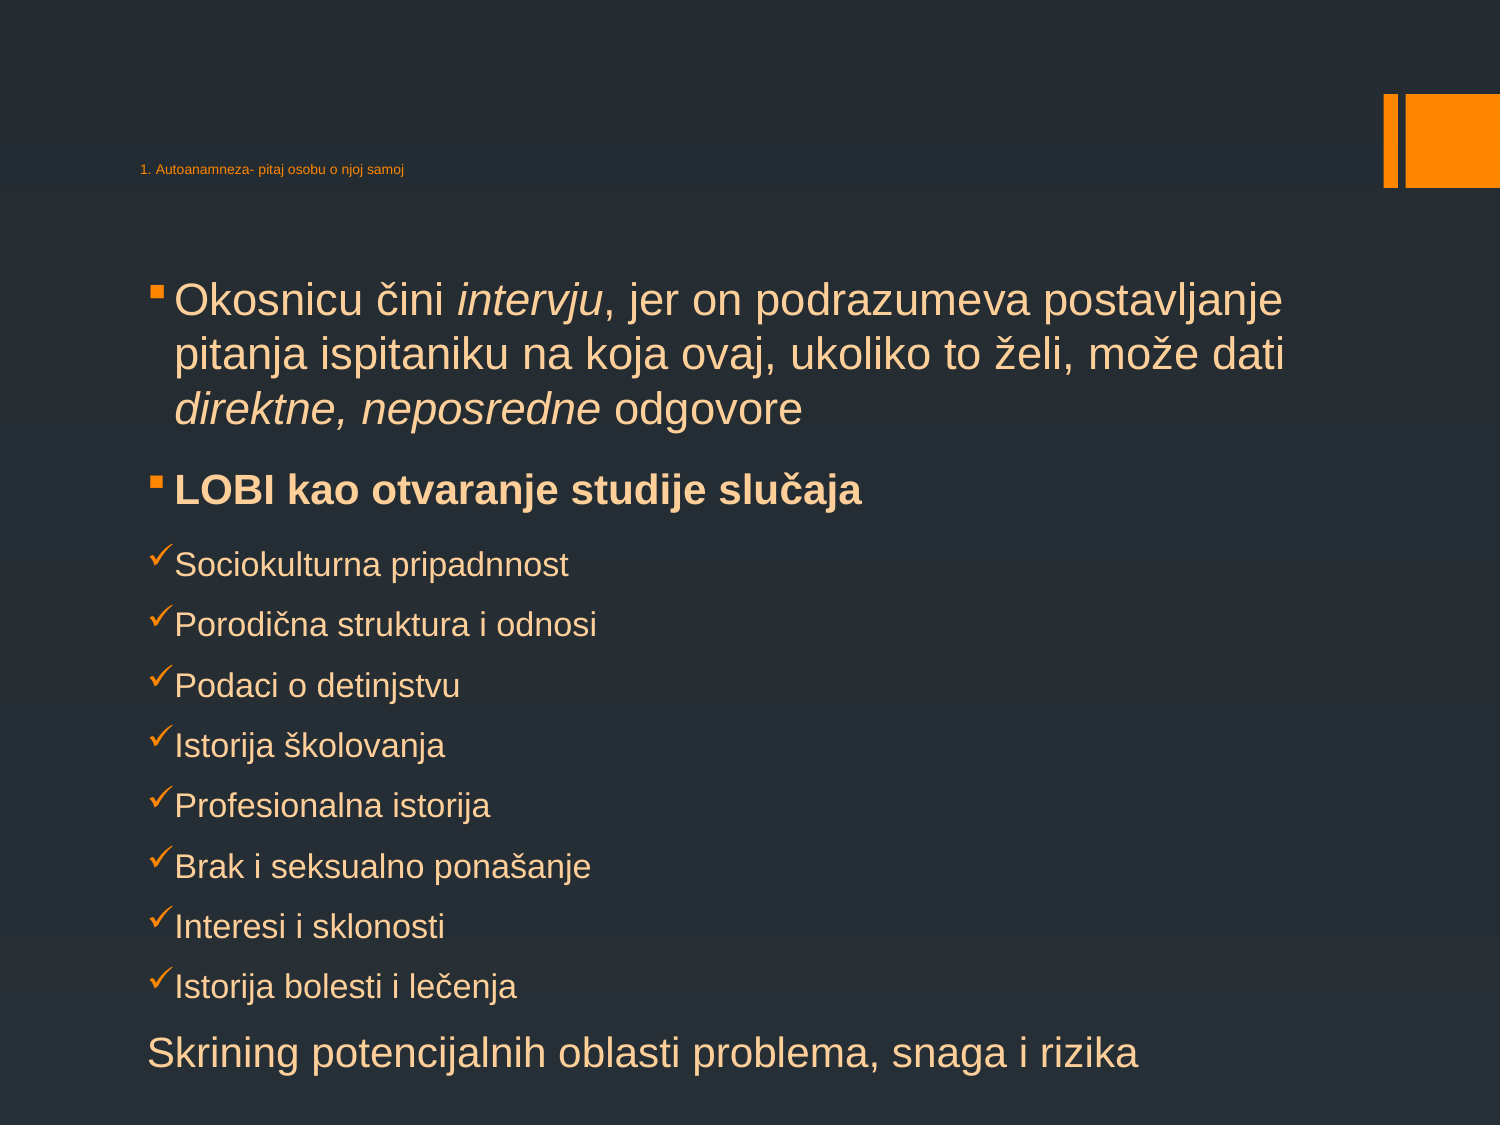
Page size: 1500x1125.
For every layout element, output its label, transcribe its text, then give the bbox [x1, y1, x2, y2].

title 1. Autoanamneza- pitaj osobu o njoj samoj [125, 99, 1325, 238]
list Okosnicu čini intervju, jer on podrazumeva postavljanje pitanja ispitaniku na koja ovaj, ukoliko to želi, može dati direktne, neposredne odgovore LOBI kao otvaranje studije slučaja Sociokulturna pripadnnost Porodična struktura i odnosi Podaci o detinjstvu Istorija školovanja Profesionalna istorija Brak i seksualno ponašanje Interesi i sklonosti Istorija bolesti i lečenja Skrining potencijalnih oblasti problema, snaga i rizika [125, 262, 1350, 1088]
